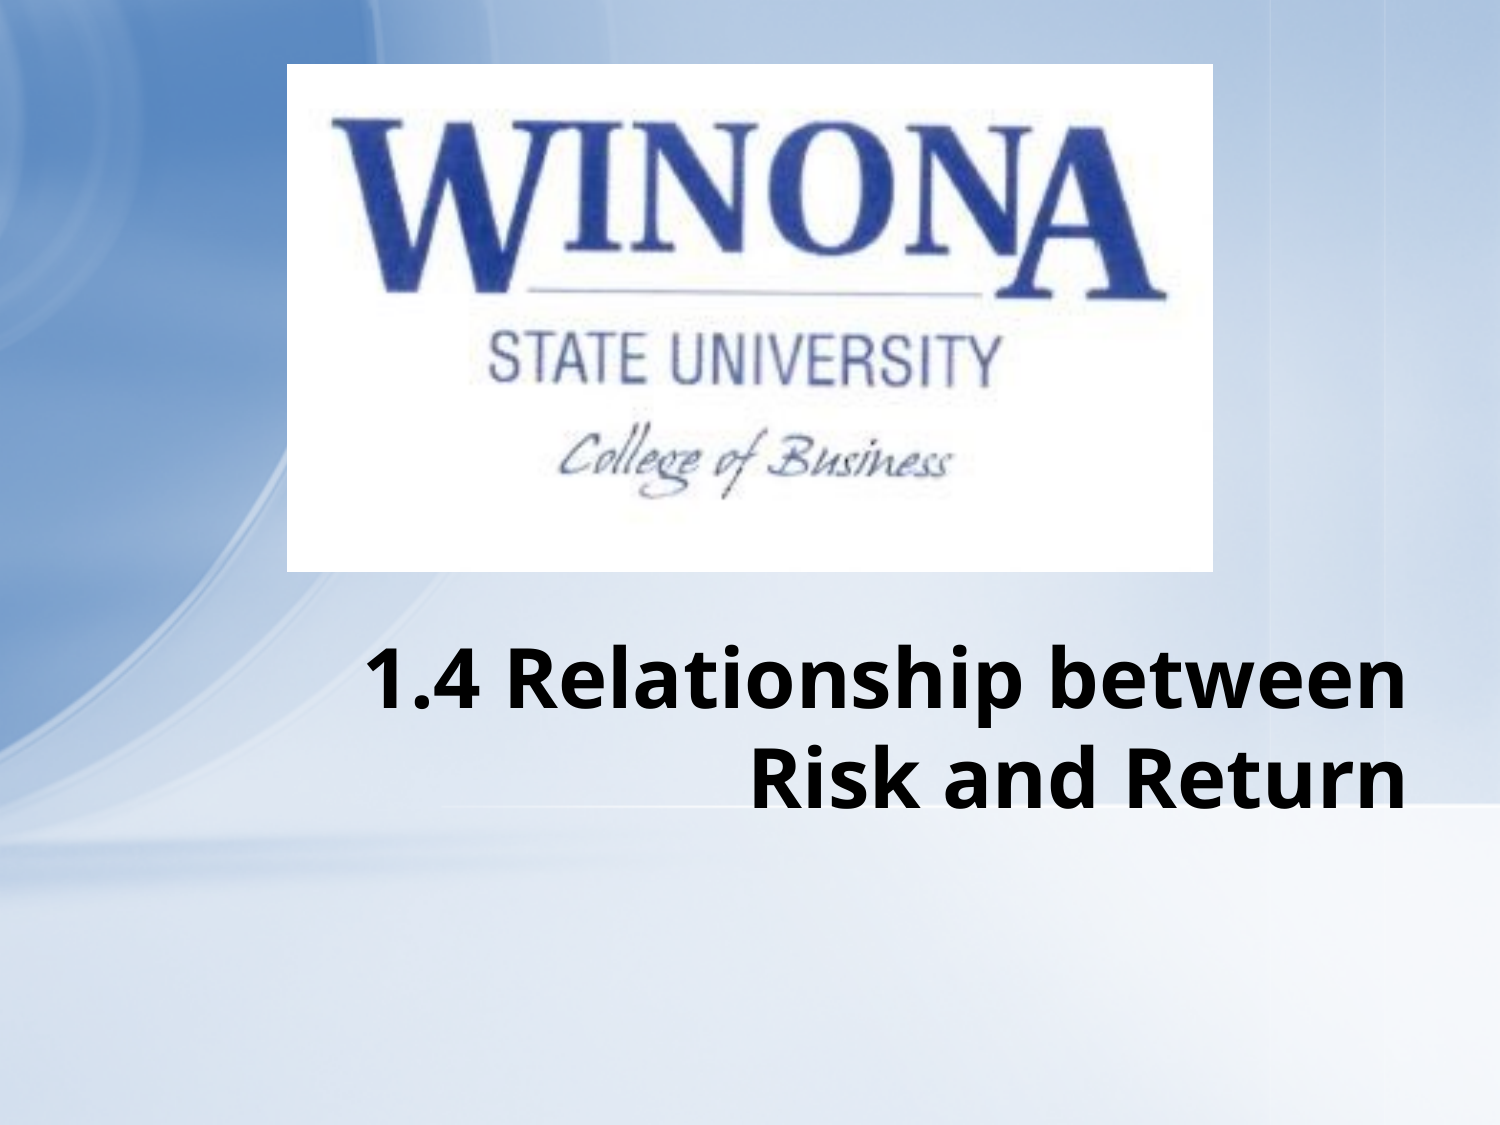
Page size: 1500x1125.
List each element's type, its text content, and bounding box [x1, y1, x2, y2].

picture [0, 0, 1500, 1125]
title 1.4 Relationship between Risk and Return [181, 591, 1425, 833]
